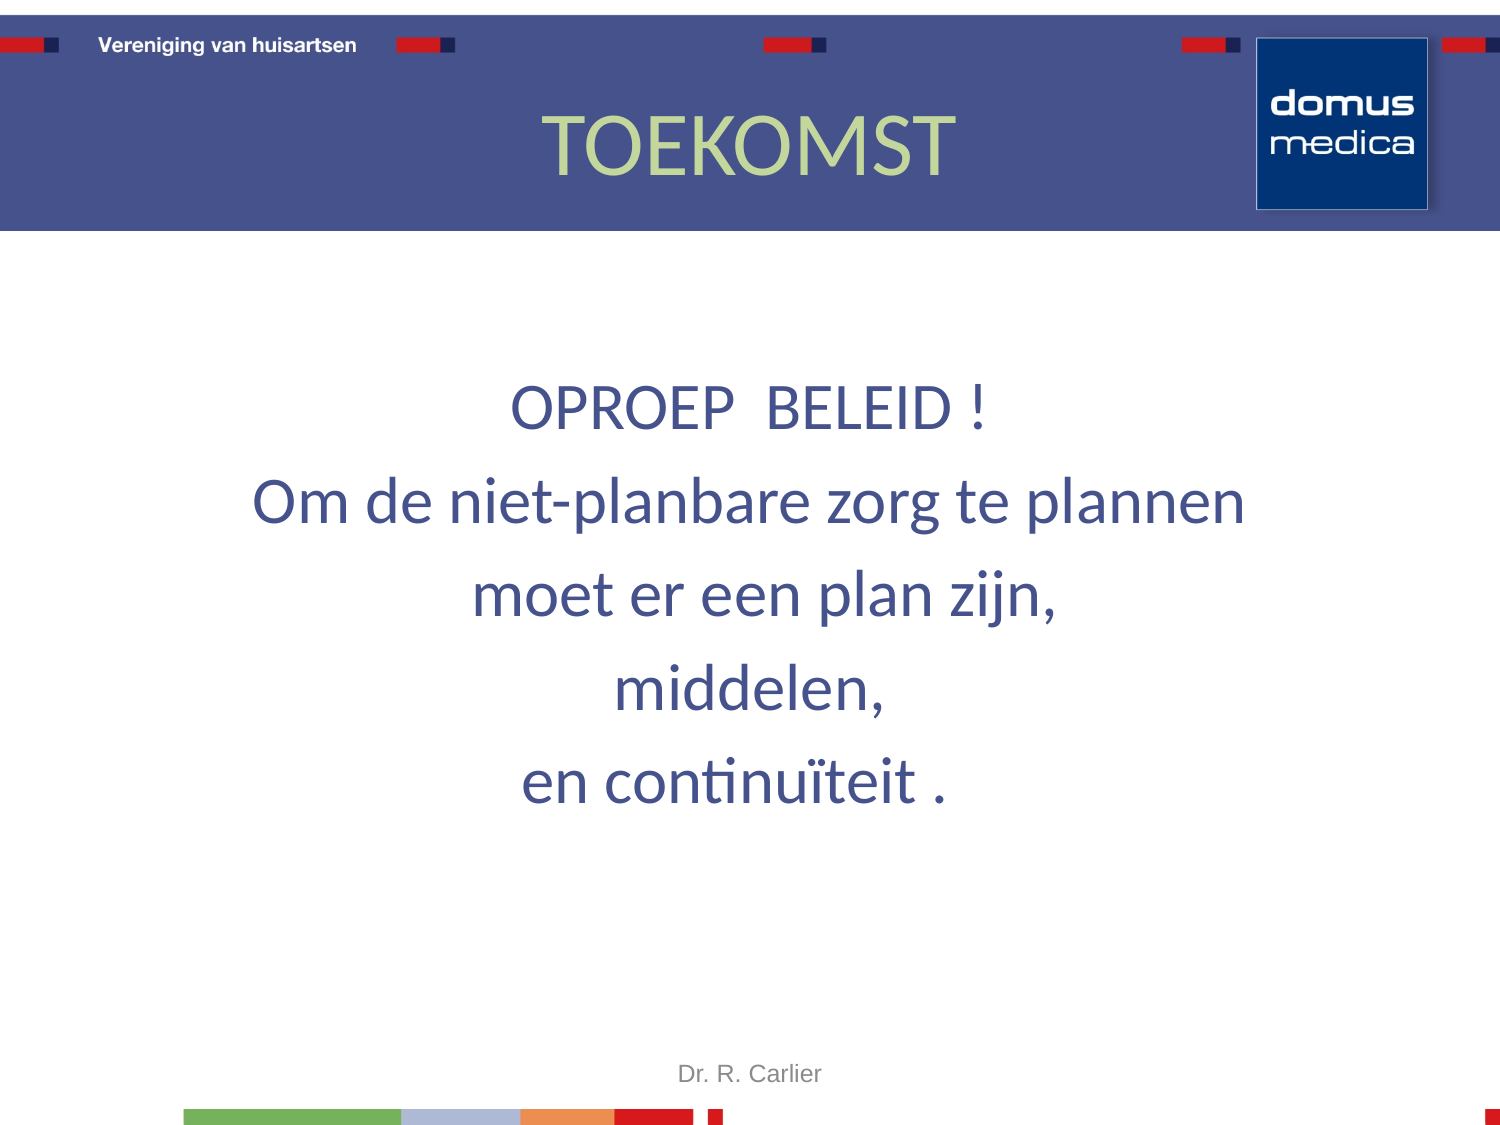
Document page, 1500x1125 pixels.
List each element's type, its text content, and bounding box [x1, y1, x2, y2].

footer Dr. R. Carlier [512, 1042, 988, 1103]
title TOEKOMST [75, 45, 1425, 233]
list OPROEP BELEID ! Om de niet-planbare zorg te plannen moet er een plan zijn, middelen, en continuïteit . [75, 262, 1425, 1005]
picture [0, 0, 1500, 231]
picture [0, 1109, 1500, 1125]
